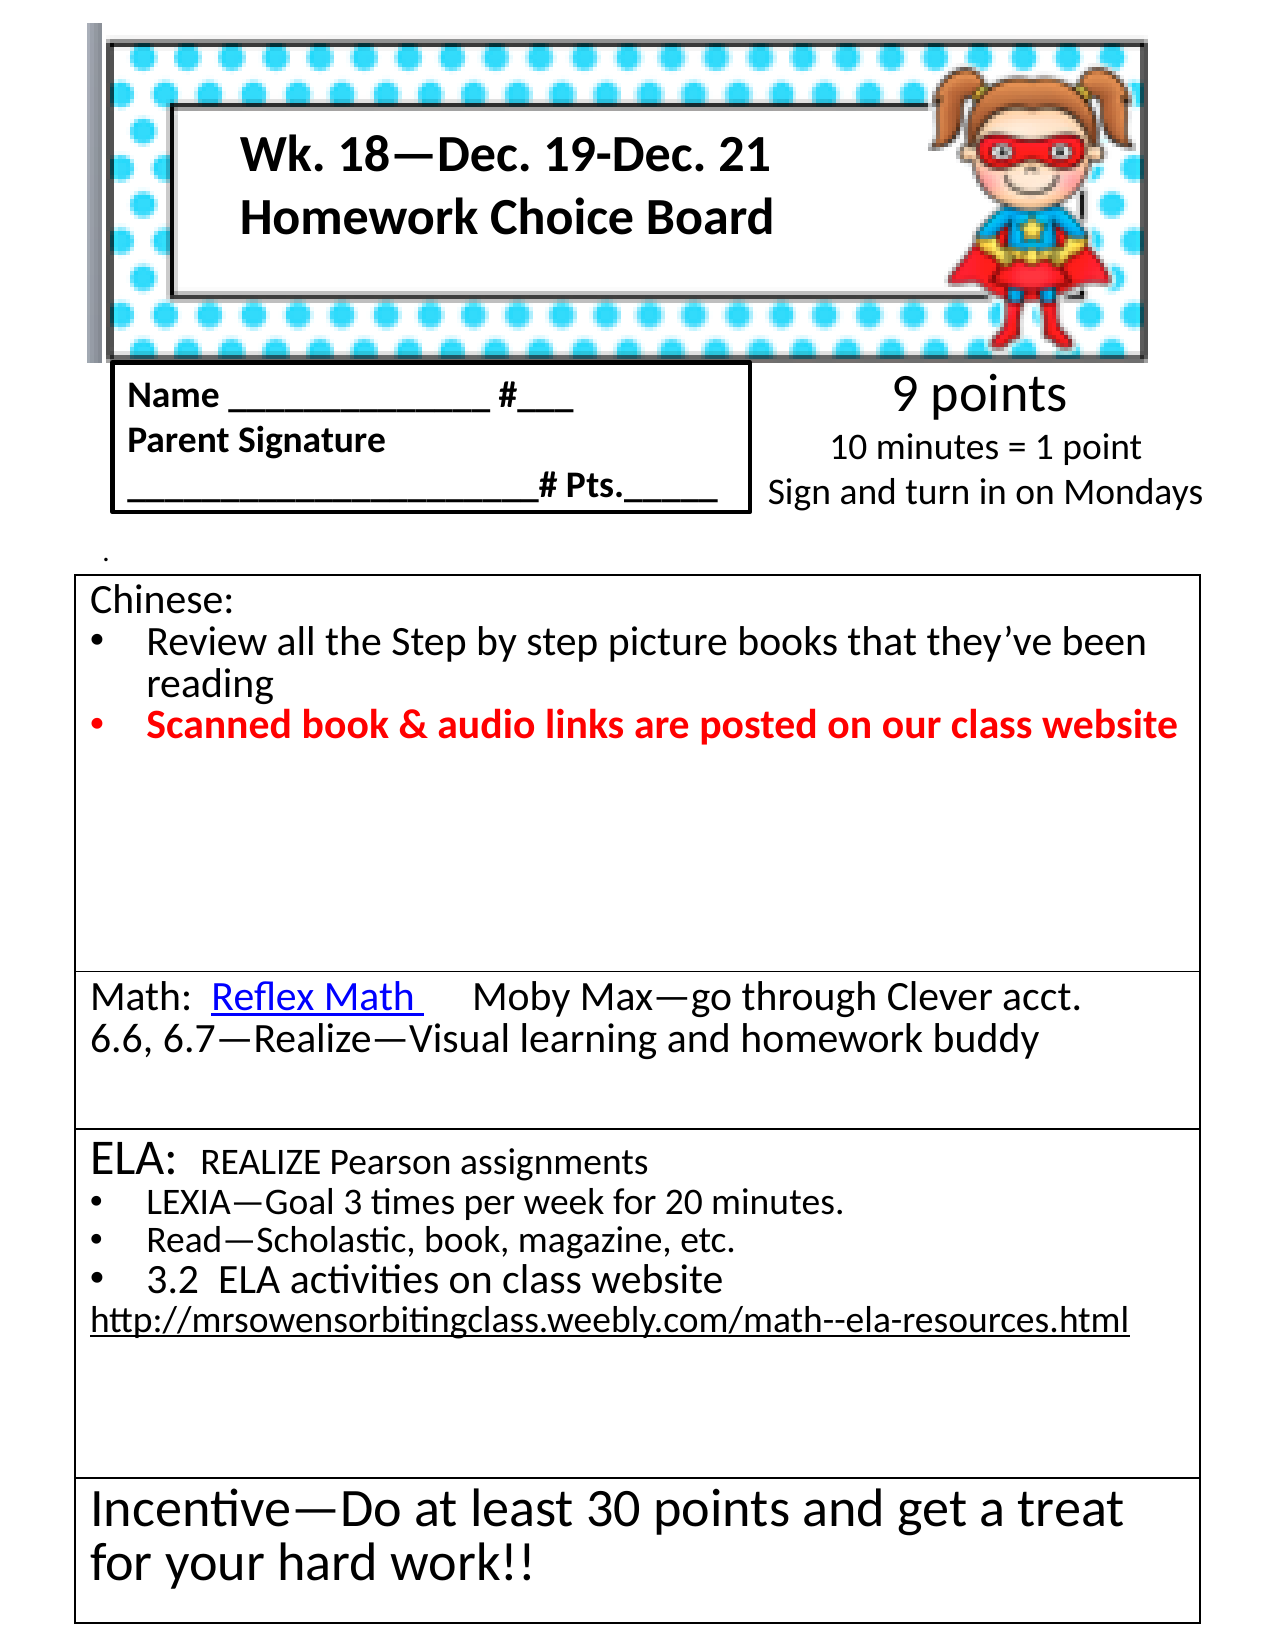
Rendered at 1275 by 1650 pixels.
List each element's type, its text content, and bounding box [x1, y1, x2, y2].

picture [87, 23, 1148, 363]
text_box 9 points 10 minutes = 1 point Sign and turn in on Mondays [753, 349, 1219, 520]
table_cell ELA: REALIZE Pearson assignments LEXIA—Goal 3 times per week for 20 minutes. Read—Scholastic, book, magazine, etc. 3.2 ELA activities on class website http://mrsowensorbitingclass.weebly.com/math--ela-resources.html [76, 1130, 1199, 1477]
text_box . [87, 524, 1200, 575]
text_box Name ______________ #___ Parent Signature ______________________# Pts._____ [110, 371, 752, 514]
table_header Chinese: Review all the Step by step picture books that they’ve been reading Scanned book & audio links are posted on our class website [76, 576, 1199, 971]
table_cell Math: Reflex Math Moby Max—go through Clever acct. 6.6, 6.7—Realize—Visual learning and homework buddy [76, 972, 1199, 1128]
table_cell Incentive—Do at least 30 points and get a treat for your hard work!! [76, 1479, 1199, 1622]
